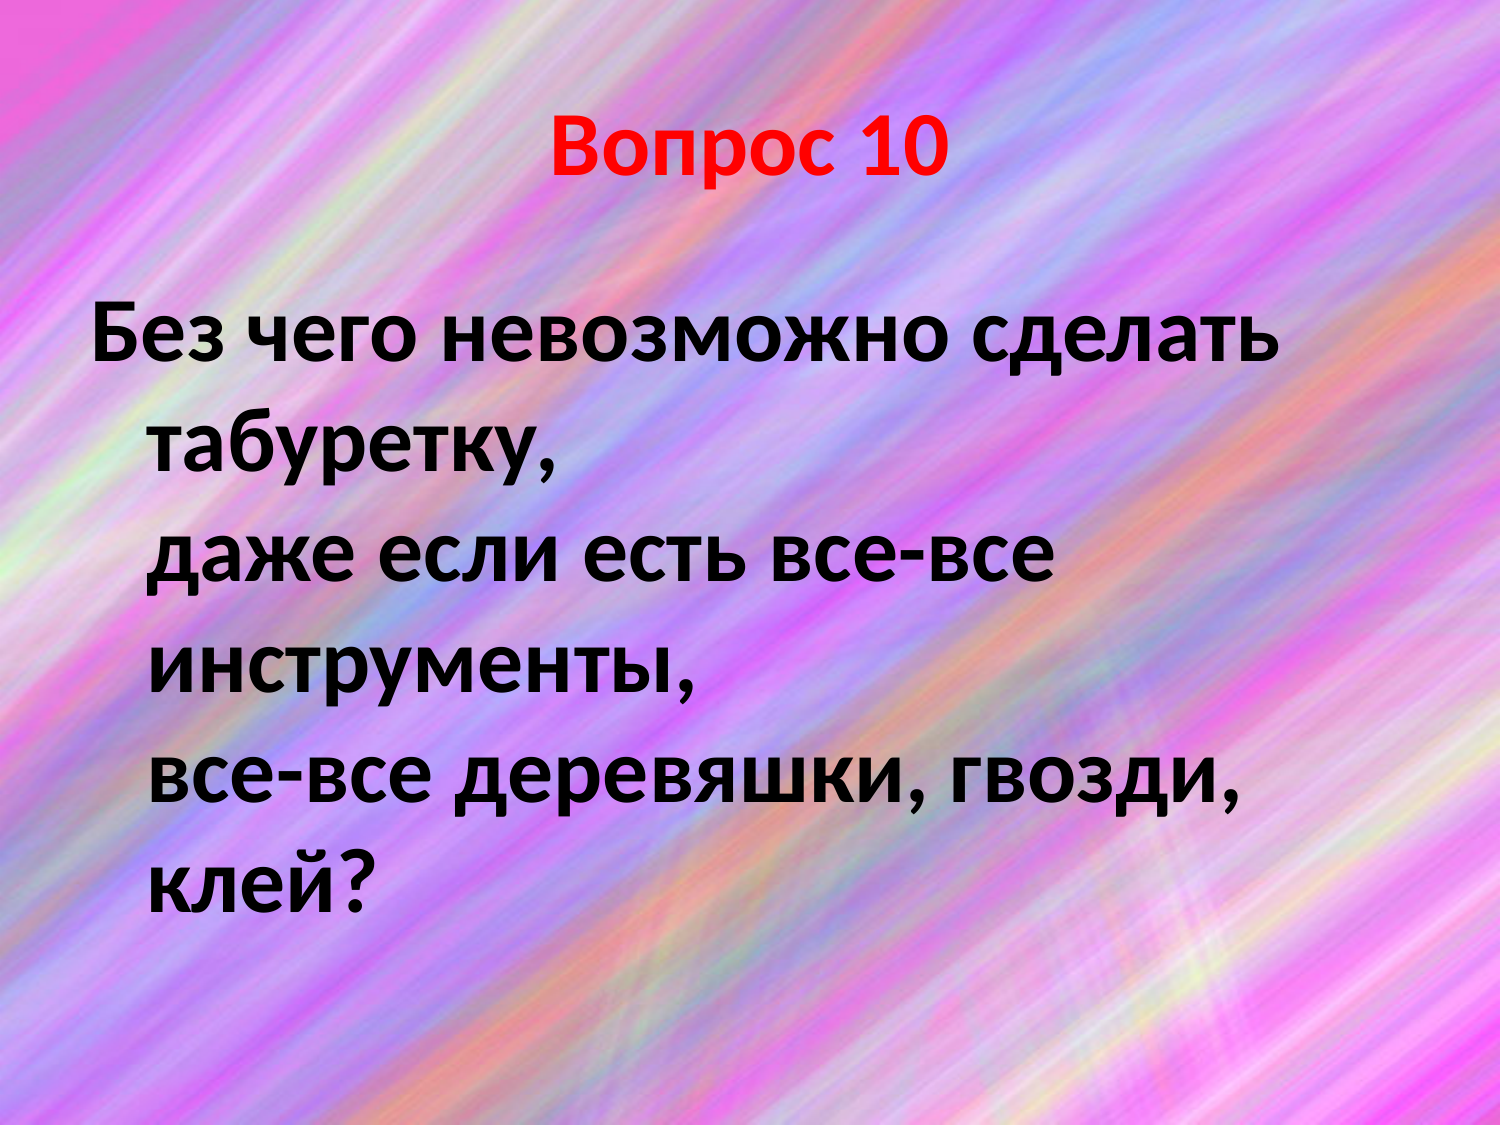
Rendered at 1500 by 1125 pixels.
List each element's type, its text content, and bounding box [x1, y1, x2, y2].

list Без чего невозможно сделать табуретку, даже если есть все-все инструменты, все-все деревяшки, гвозди, клей? [75, 262, 1425, 1005]
title Вопрос 10 [75, 45, 1425, 233]
picture [0, 0, 1500, 1125]
